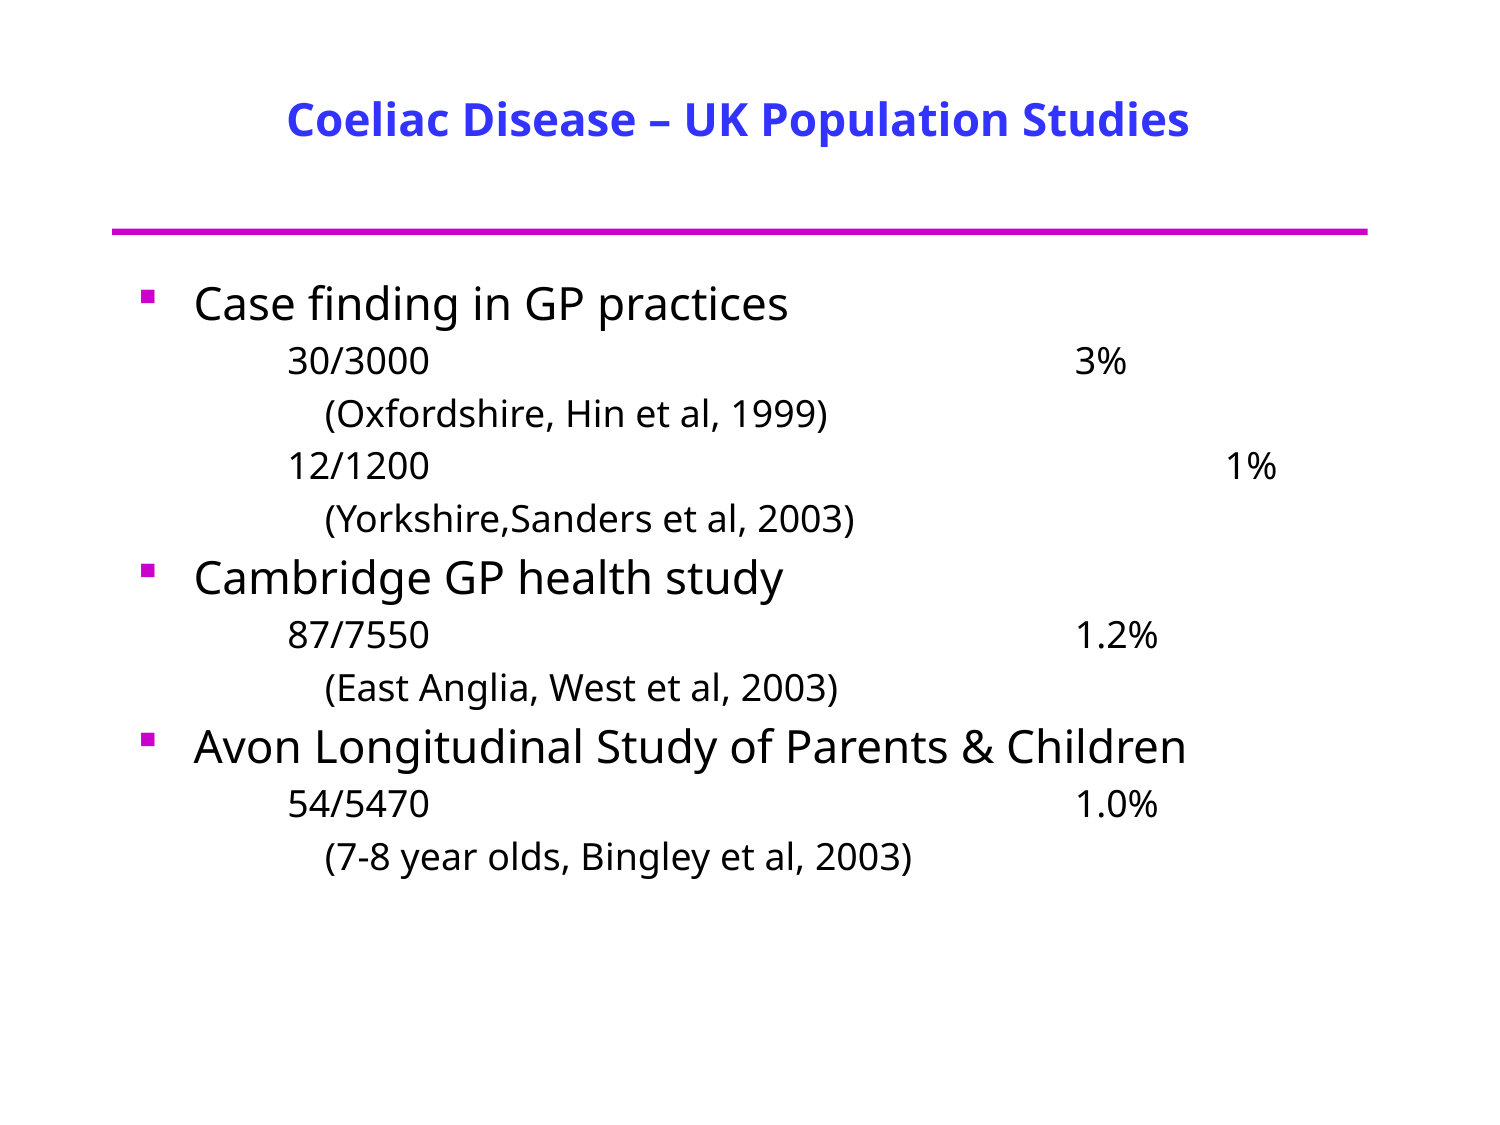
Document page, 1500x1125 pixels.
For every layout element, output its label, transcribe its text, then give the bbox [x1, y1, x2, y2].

title Coeliac Disease – UK Population Studies [123, 42, 1353, 193]
list Case finding in GP practices 30/3000 3% (Oxfordshire, Hin et al, 1999) 12/1200 1% (Yorkshire,Sanders et al, 2003) Cambridge GP health study 87/7550 1.2% (East Anglia, West et al, 2003) Avon Longitudinal Study of Parents & Children 54/5470 1.0% (7-8 year olds, Bingley et al, 2003) [122, 267, 1374, 988]
